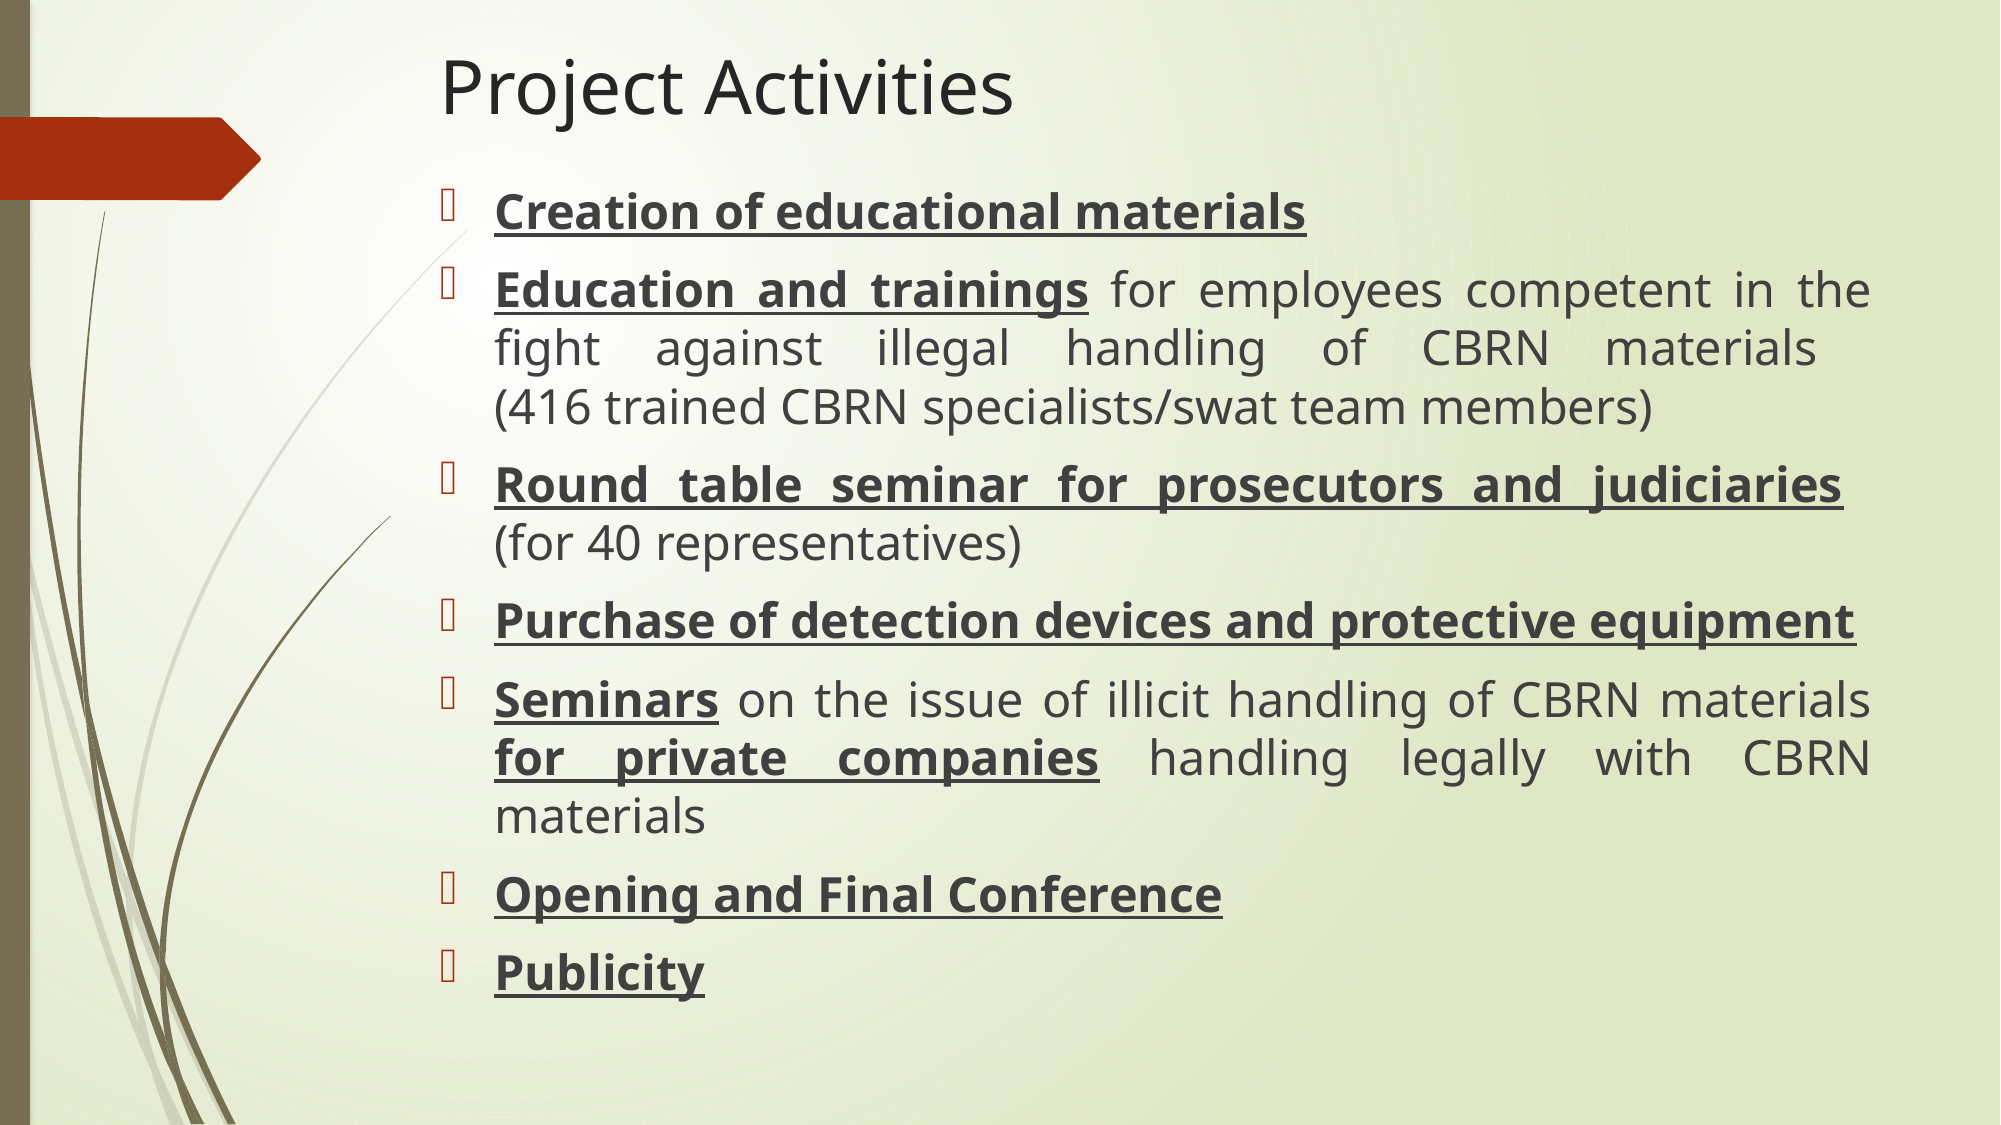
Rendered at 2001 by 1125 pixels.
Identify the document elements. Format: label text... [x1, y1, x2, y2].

list Creation of educational materials Education and trainings for employees competent in the fight against illegal handling of CBRN materials (416 trained CBRN specialists/swat team members) Round table seminar for prosecutors and judiciaries (for 40 representatives) Purchase of detection devices and protective equipment Seminars on the issue of illicit handling of CBRN materials for private companies handling legally with CBRN materials Opening and Final Conference Publicity [424, 173, 1888, 1068]
title Project Activities [424, 32, 1887, 173]
